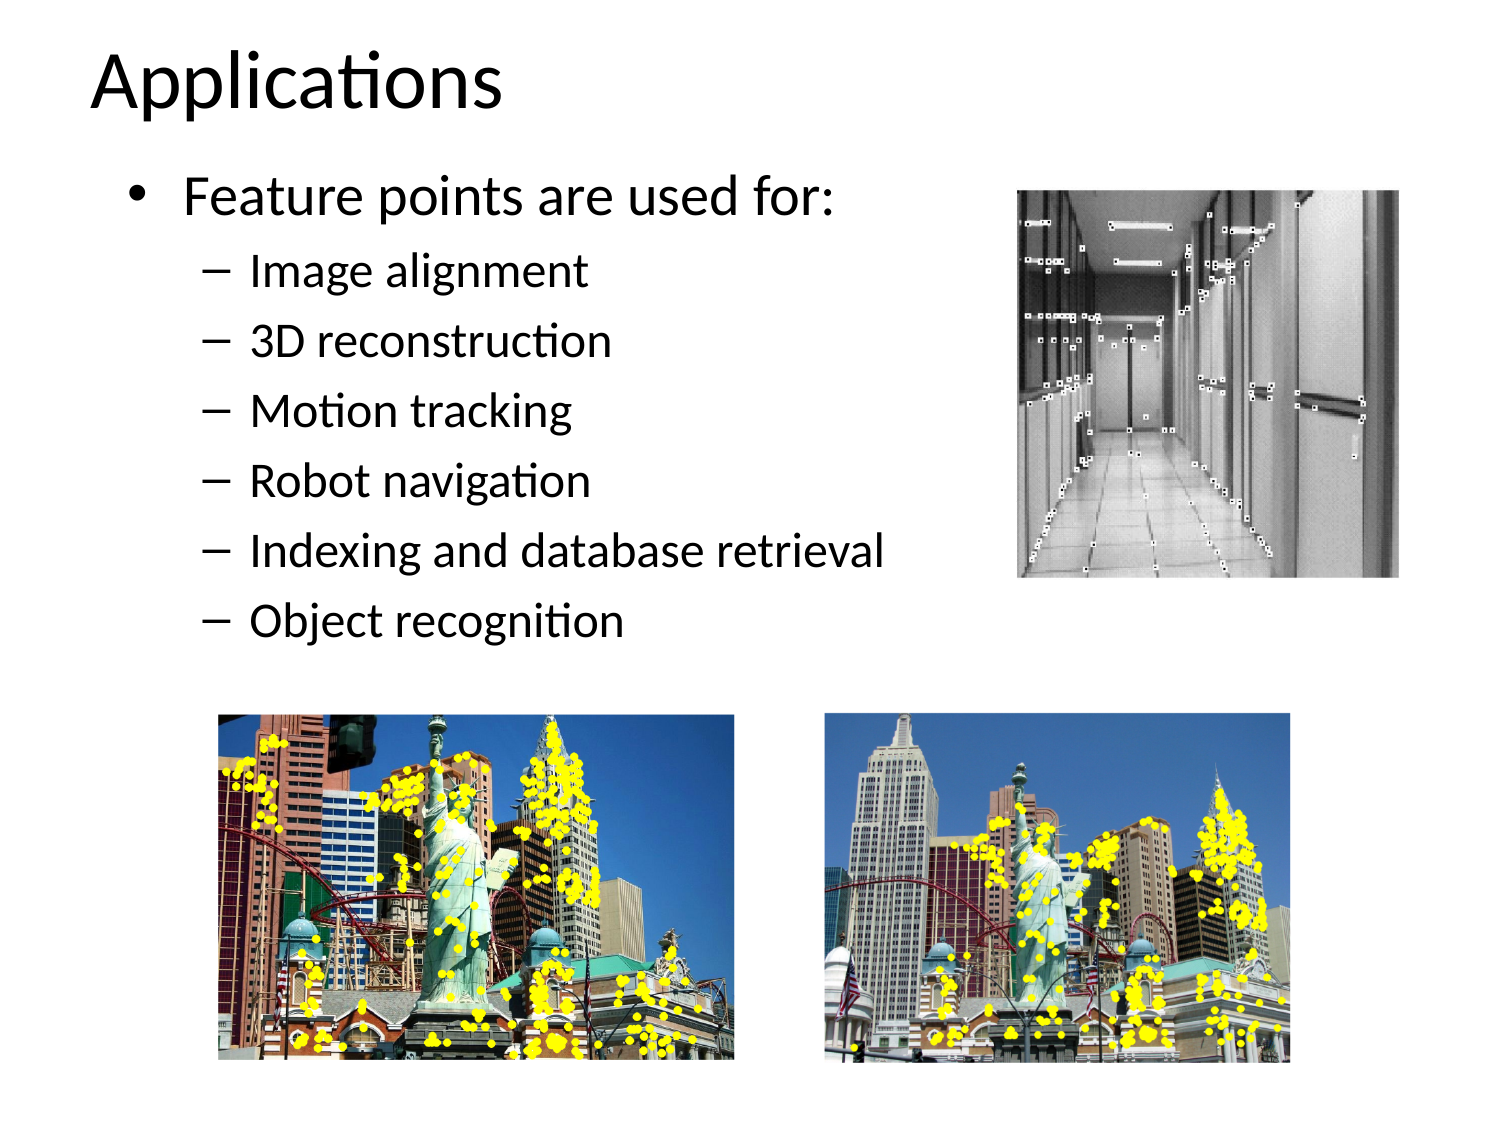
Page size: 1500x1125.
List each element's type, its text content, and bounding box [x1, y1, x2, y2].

picture [176, 699, 776, 1088]
picture [787, 699, 1328, 1088]
picture [1015, 187, 1401, 581]
list Feature points are used for: Image alignment 3D reconstruction Motion tracking Robot navigation Indexing and database retrieval Object recognition [112, 149, 1426, 1013]
title Applications [74, 0, 1426, 151]
